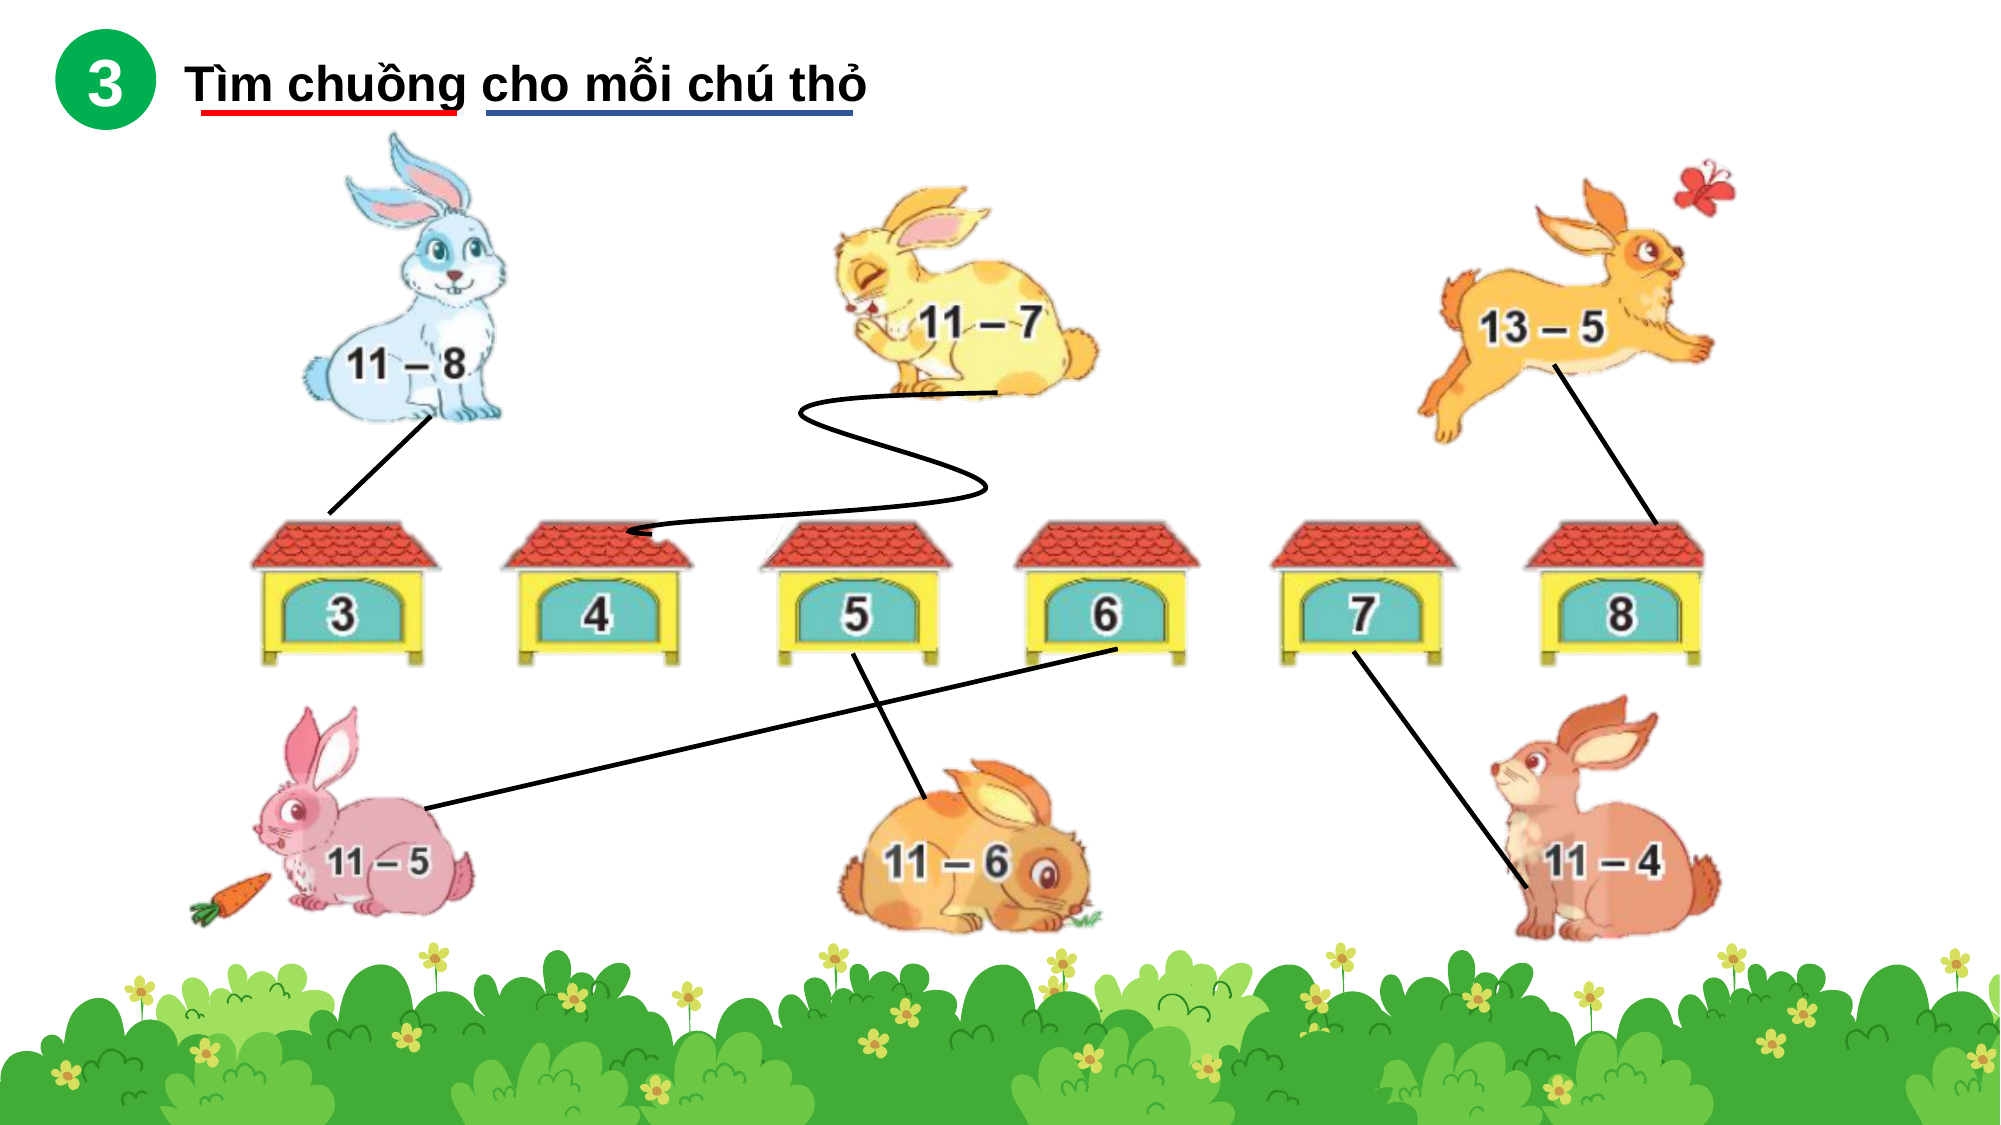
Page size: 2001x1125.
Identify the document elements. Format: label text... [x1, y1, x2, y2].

picture [171, 129, 1820, 942]
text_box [852, 653, 926, 800]
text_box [0, 942, 2000, 1125]
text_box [424, 648, 1118, 809]
text_box Tìm chuồng cho mỗi chú thỏ [170, 44, 926, 119]
picture [811, 751, 1136, 942]
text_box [328, 416, 432, 514]
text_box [1353, 651, 1527, 889]
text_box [1553, 364, 1657, 525]
text_box 3 [54, 28, 158, 131]
text_box [798, 403, 811, 423]
